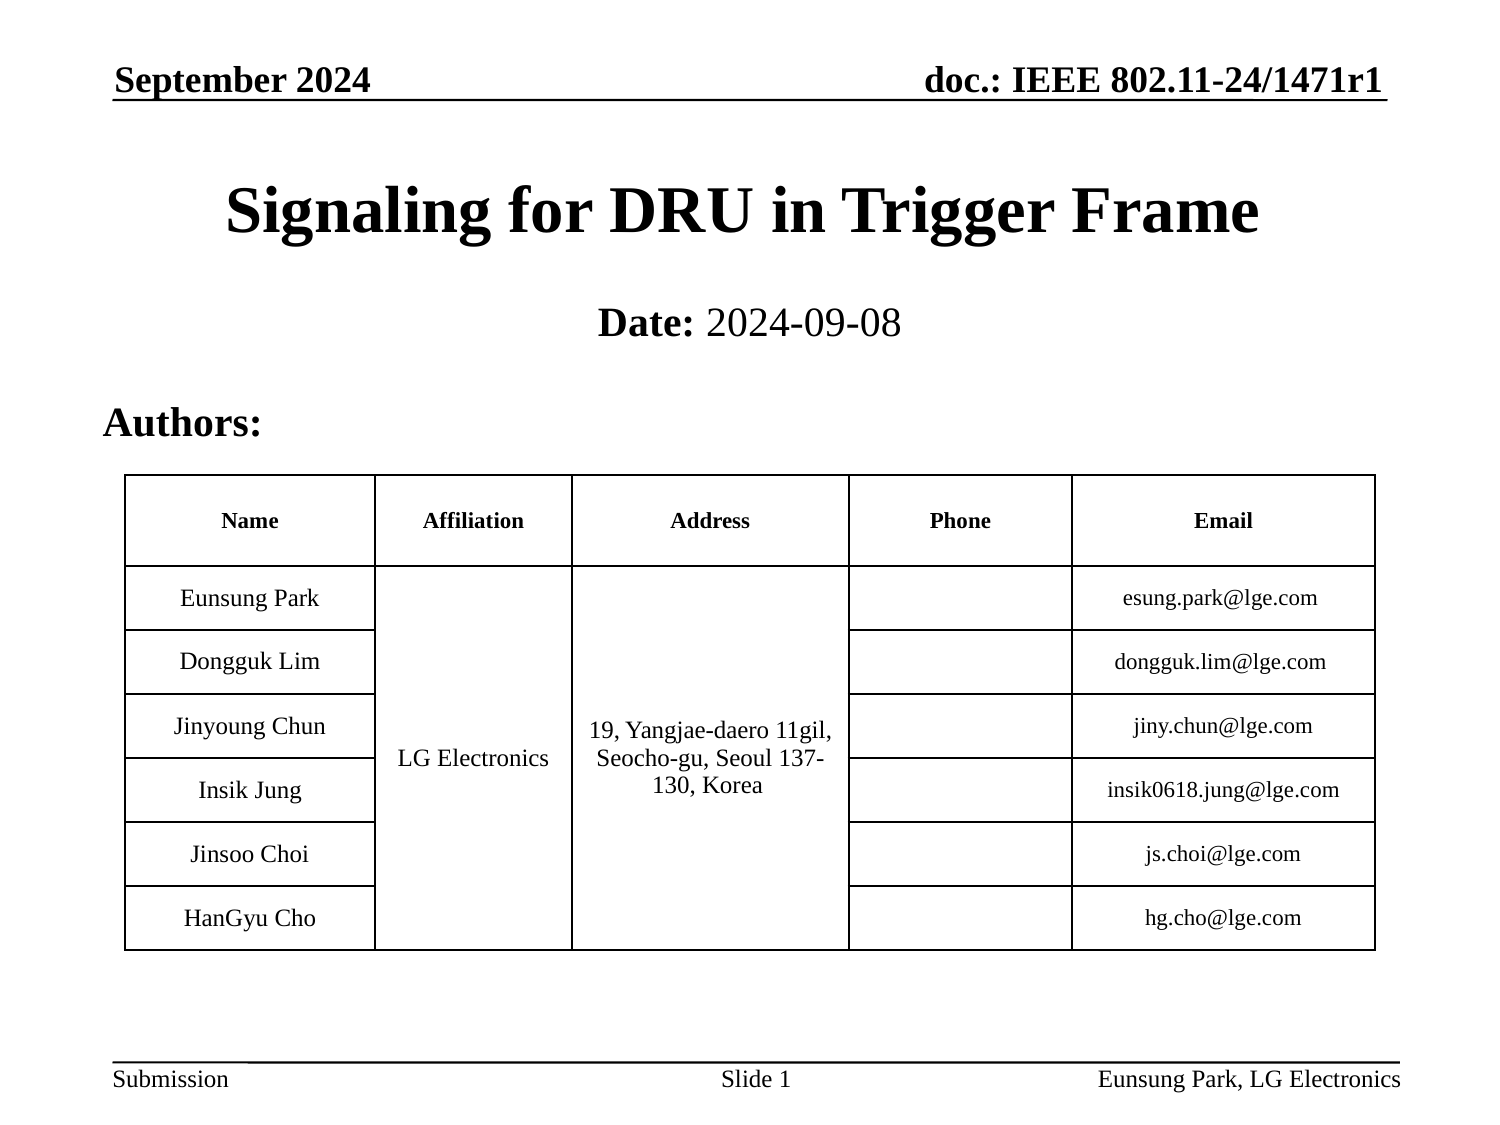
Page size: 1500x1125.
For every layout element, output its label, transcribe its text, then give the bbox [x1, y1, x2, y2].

title Signaling for DRU in Trigger Frame [62, 112, 1425, 300]
table_cell [850, 695, 1071, 757]
table_cell HanGyu Cho [126, 887, 374, 949]
table_cell [850, 823, 1071, 885]
table_header Name [126, 476, 374, 565]
table_cell [850, 567, 1071, 629]
text_box Authors: [87, 387, 325, 450]
table_header Phone [850, 476, 1071, 565]
table_cell [850, 887, 1071, 949]
table_cell LG Electronics [376, 567, 571, 949]
table_cell Insik Jung [126, 759, 374, 821]
list Date: 2024-09-08 [112, 287, 1388, 350]
table_cell [850, 759, 1071, 821]
table_cell Jinsoo Choi [126, 823, 374, 885]
table_cell hg.cho@lge.com [1073, 887, 1374, 949]
table_cell Eunsung Park [126, 567, 374, 629]
table_cell esung.park@lge.com [1073, 567, 1374, 629]
slide_number Slide 1 [712, 1061, 800, 1093]
table_cell Dongguk Lim [126, 631, 374, 693]
footer Eunsung Park, LG Electronics [1038, 1061, 1402, 1093]
table_cell jiny.chun@lge.com [1073, 695, 1374, 757]
table_cell insik0618.jung@lge.com [1073, 759, 1374, 821]
table_cell 19, Yangjae-daero 11gil, Seocho-gu, Seoul 137-130, Korea [573, 567, 848, 949]
table_cell dongguk.lim@lge.com [1073, 631, 1374, 693]
table_cell js.choi@lge.com [1073, 823, 1374, 885]
table_cell Jinyoung Chun [126, 695, 374, 757]
table_header Address [573, 476, 848, 565]
table_cell [850, 631, 1071, 693]
table_header Affiliation [376, 476, 571, 565]
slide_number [114, 0, 374, 101]
table_header Email [1073, 476, 1374, 565]
